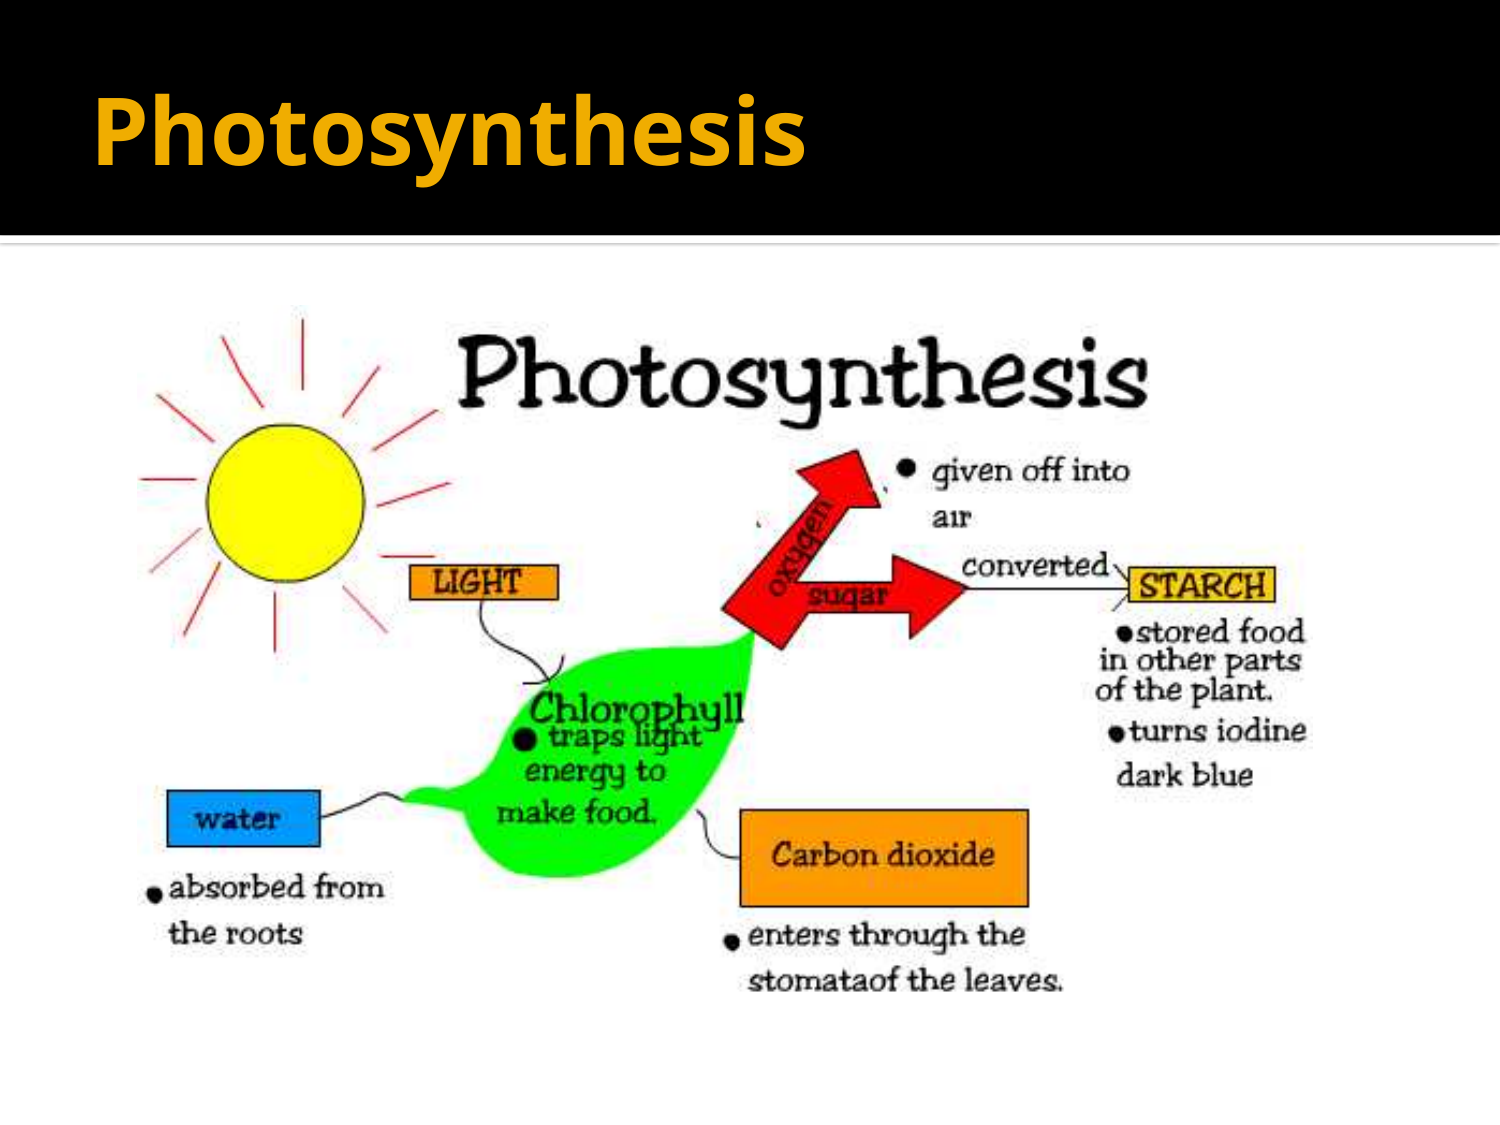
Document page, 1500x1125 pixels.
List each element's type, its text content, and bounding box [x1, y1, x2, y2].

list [137, 305, 1313, 1007]
title Photosynthesis [75, 25, 1425, 231]
